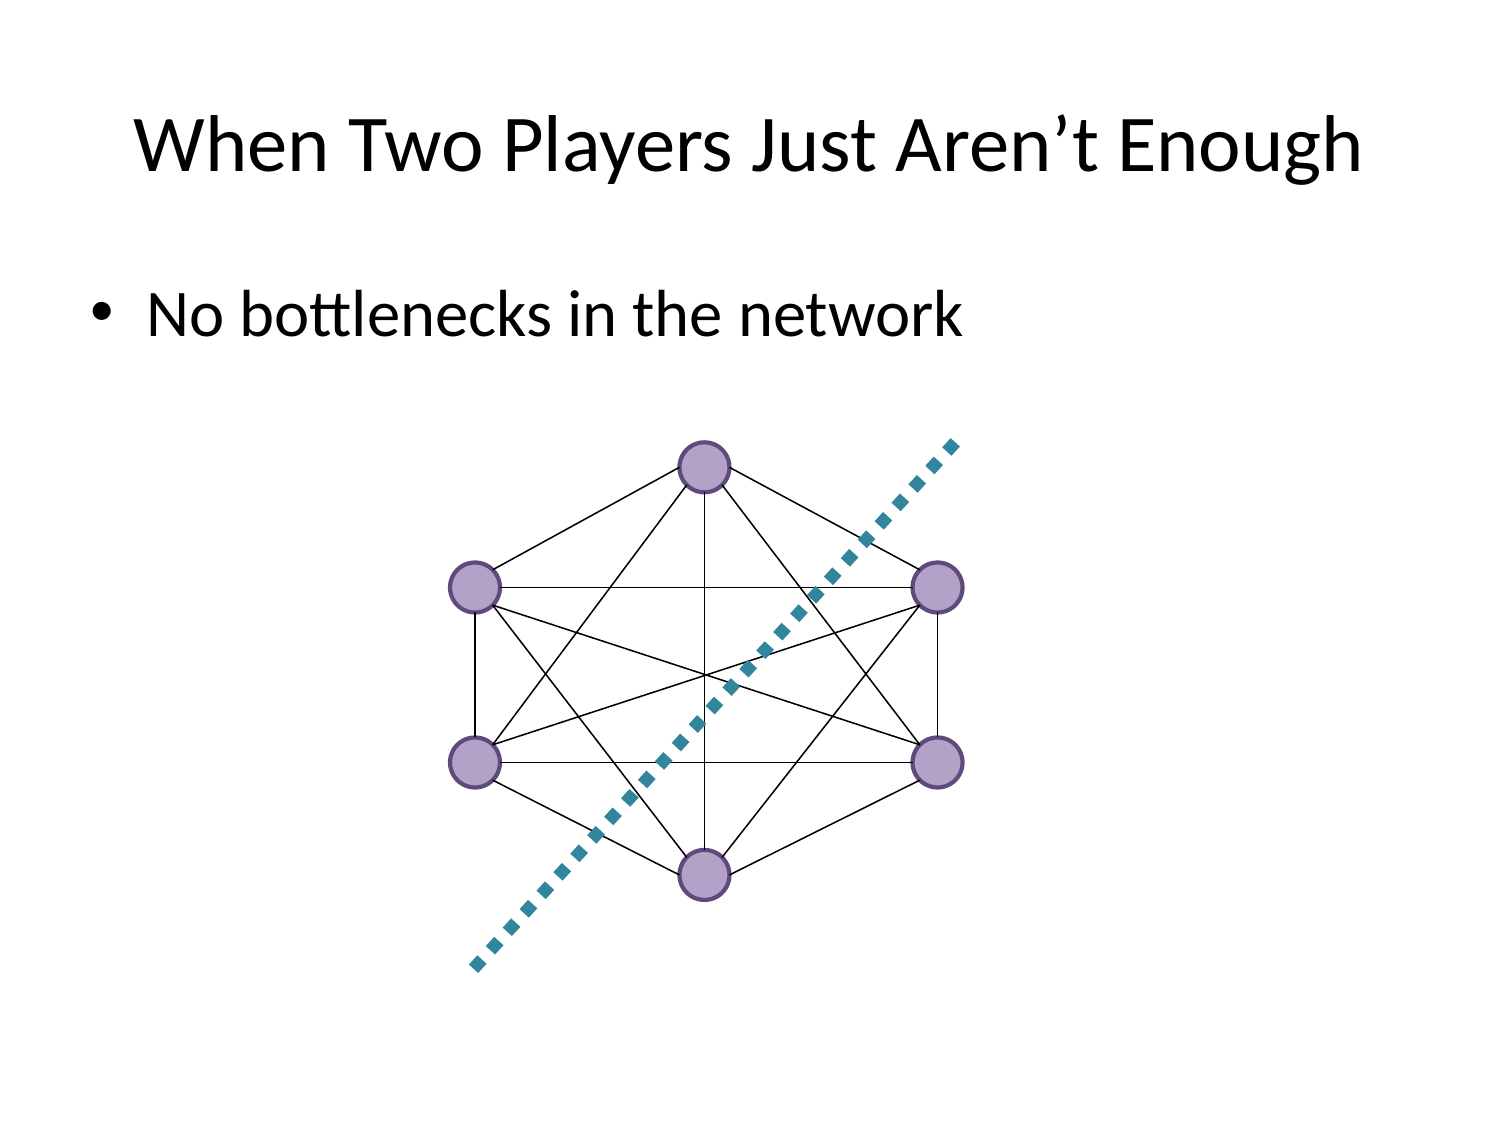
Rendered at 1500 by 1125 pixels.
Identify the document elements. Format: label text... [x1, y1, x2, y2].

title When Two Players Just Aren’t Enough [75, 45, 1425, 233]
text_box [956, 441, 963, 901]
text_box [449, 441, 466, 901]
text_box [467, 441, 956, 976]
list No bottlenecks in the network [75, 262, 1425, 1005]
